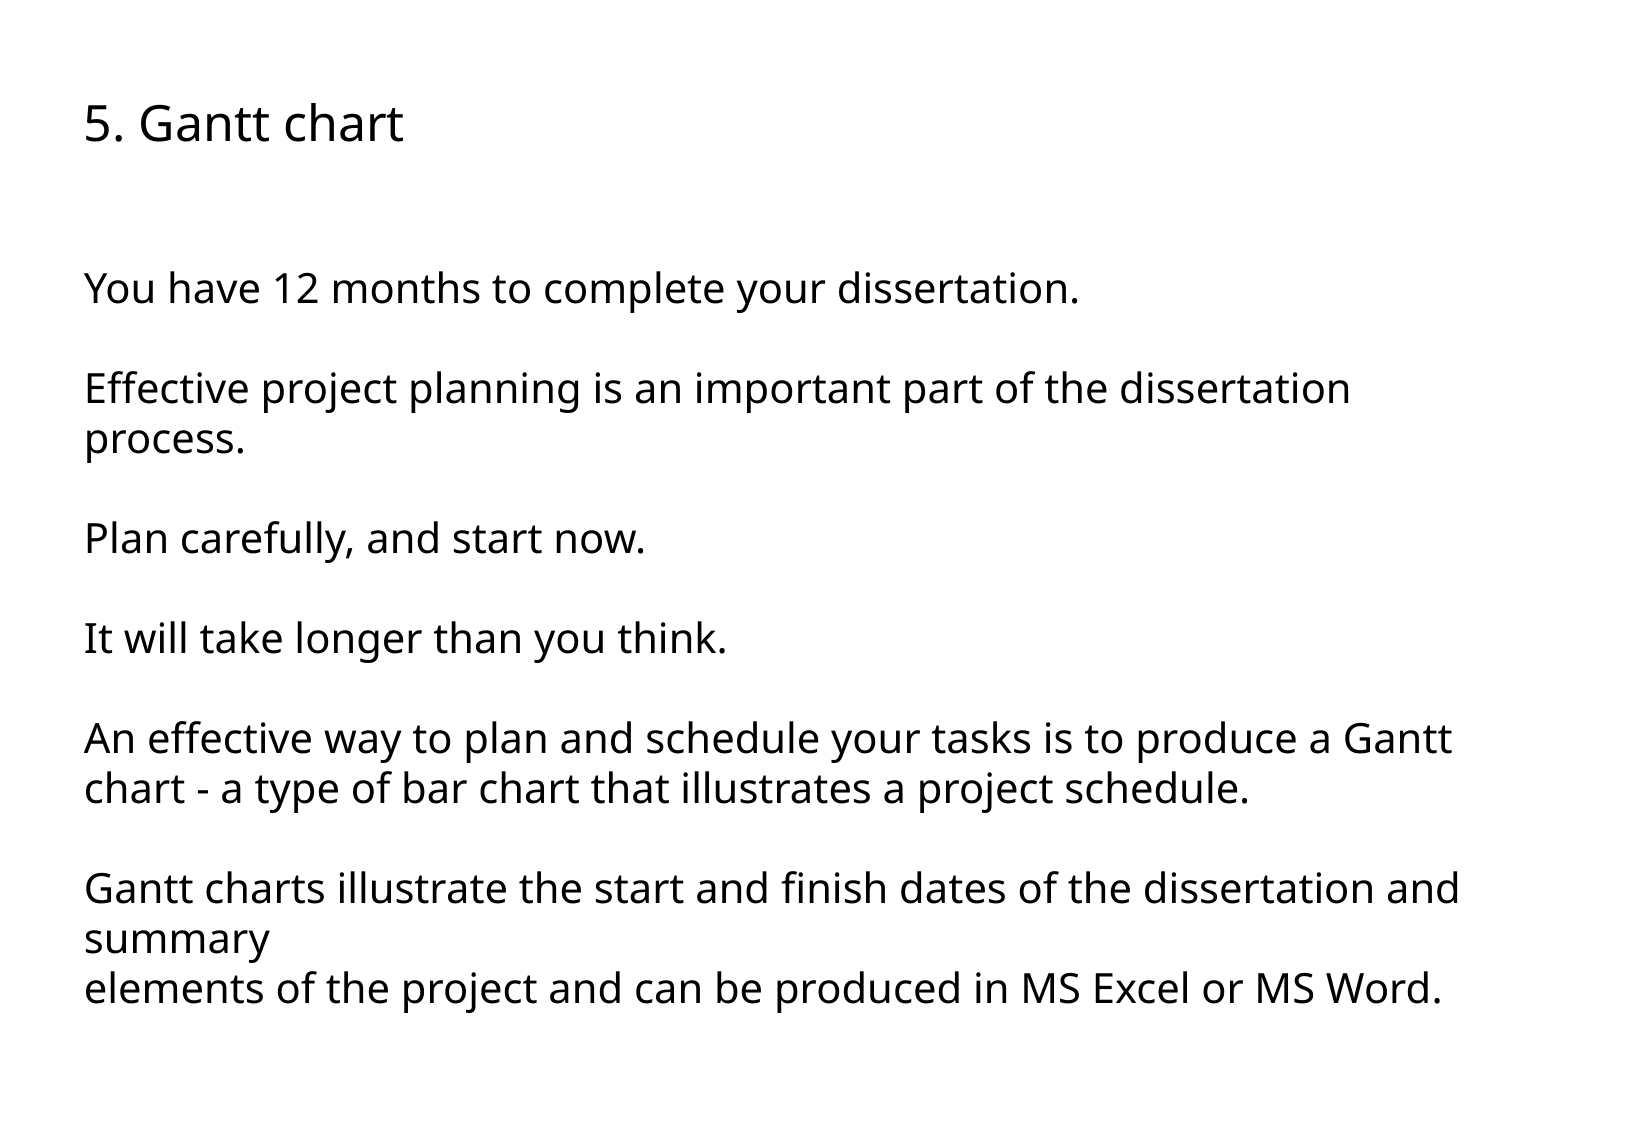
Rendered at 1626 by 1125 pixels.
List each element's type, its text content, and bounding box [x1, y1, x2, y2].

text_box 5. Gantt chart You have 12 months to complete your dissertation. Effective project planning is an important part of the dissertation process. Plan carefully, and start now. It will take longer than you think. An effective way to plan and schedule your tasks is to produce a Gantt chart - a type of bar chart that illustrates a project schedule. Gantt charts illustrate the start and finish dates of the dissertation and summary elements of the project and can be produced in MS Excel or MS Word. [69, 84, 1529, 1020]
